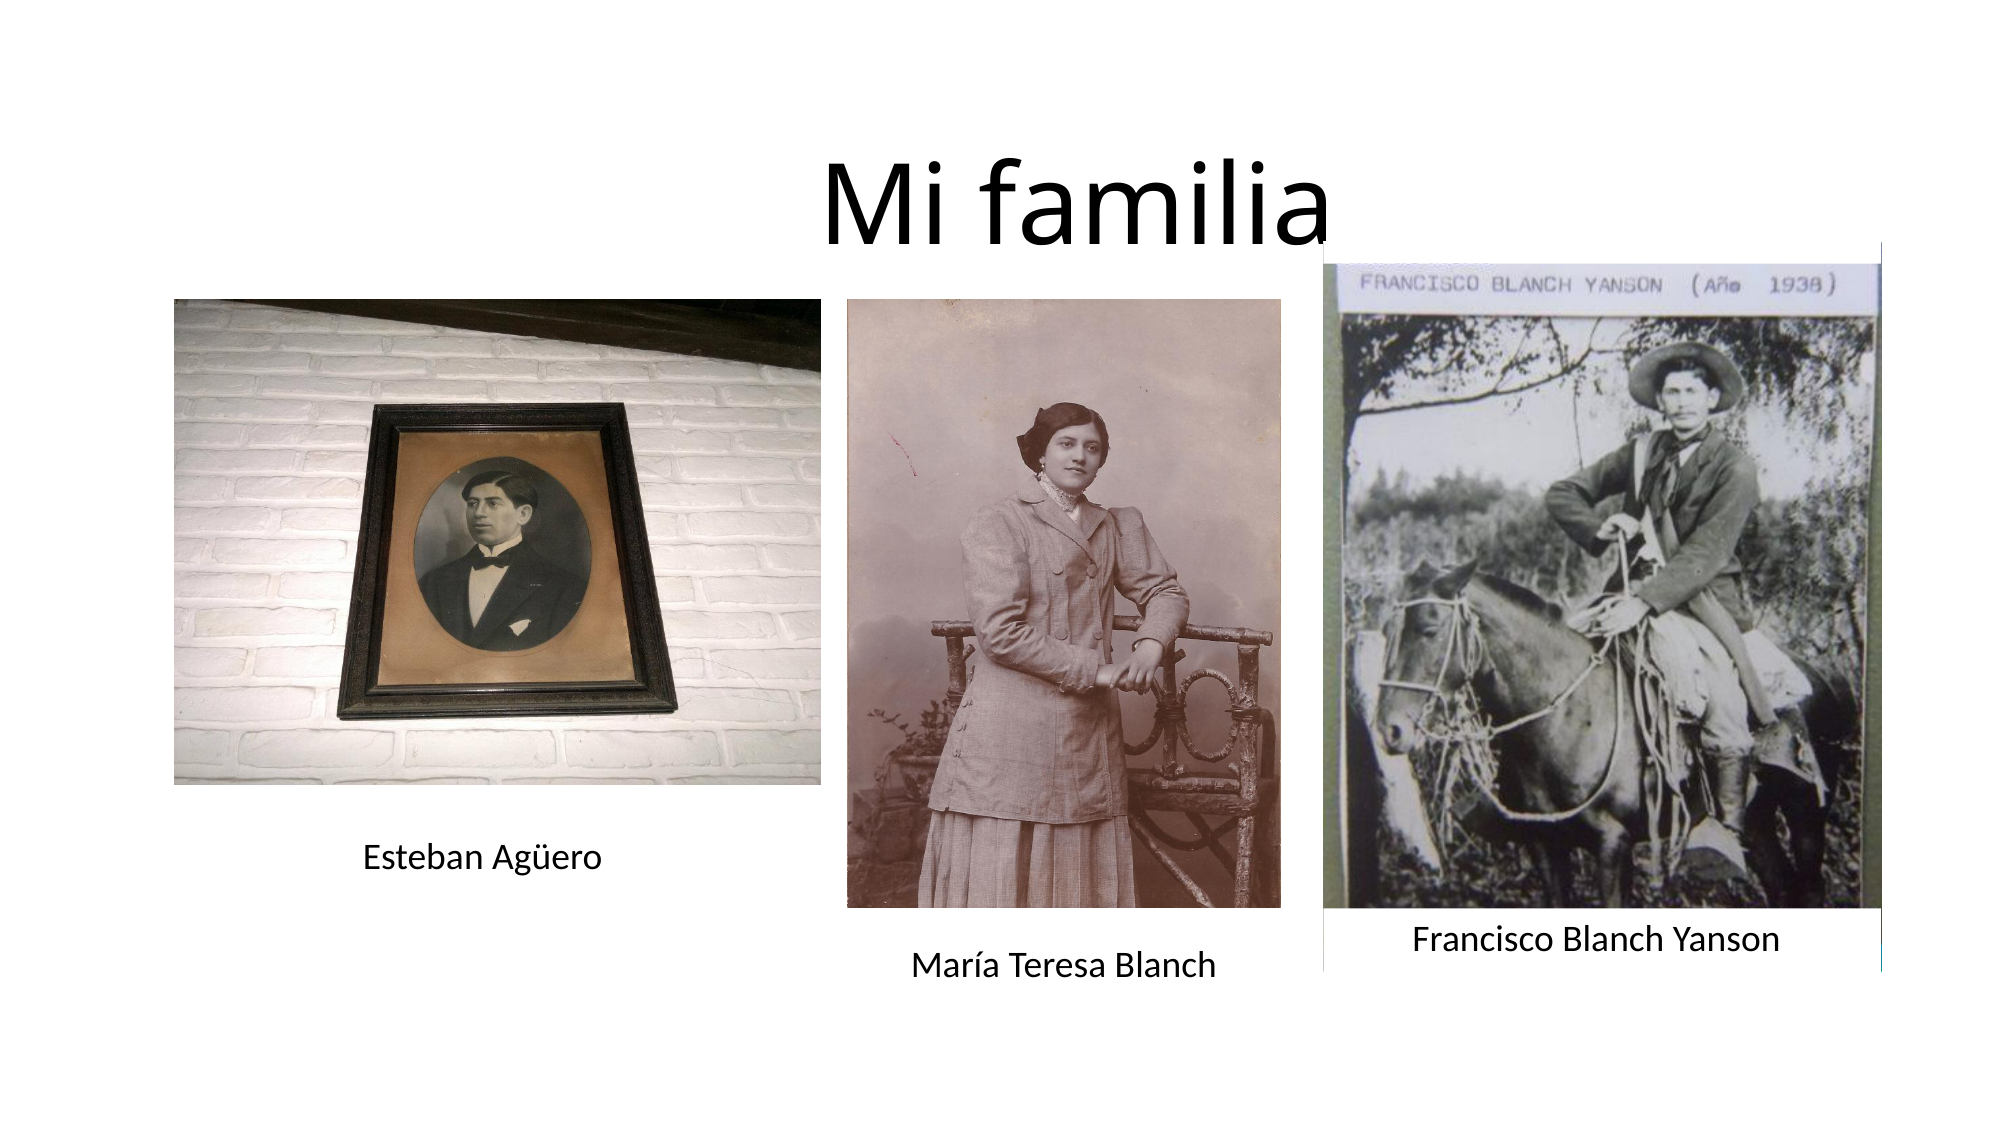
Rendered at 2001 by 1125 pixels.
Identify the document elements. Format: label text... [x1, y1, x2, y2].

picture [1323, 241, 1882, 973]
text_box María Teresa Blanch [847, 932, 1281, 992]
picture [174, 299, 821, 785]
text_box Mi familia [402, 124, 1753, 275]
picture [847, 299, 1281, 908]
text_box Esteban Agüero [236, 824, 729, 884]
